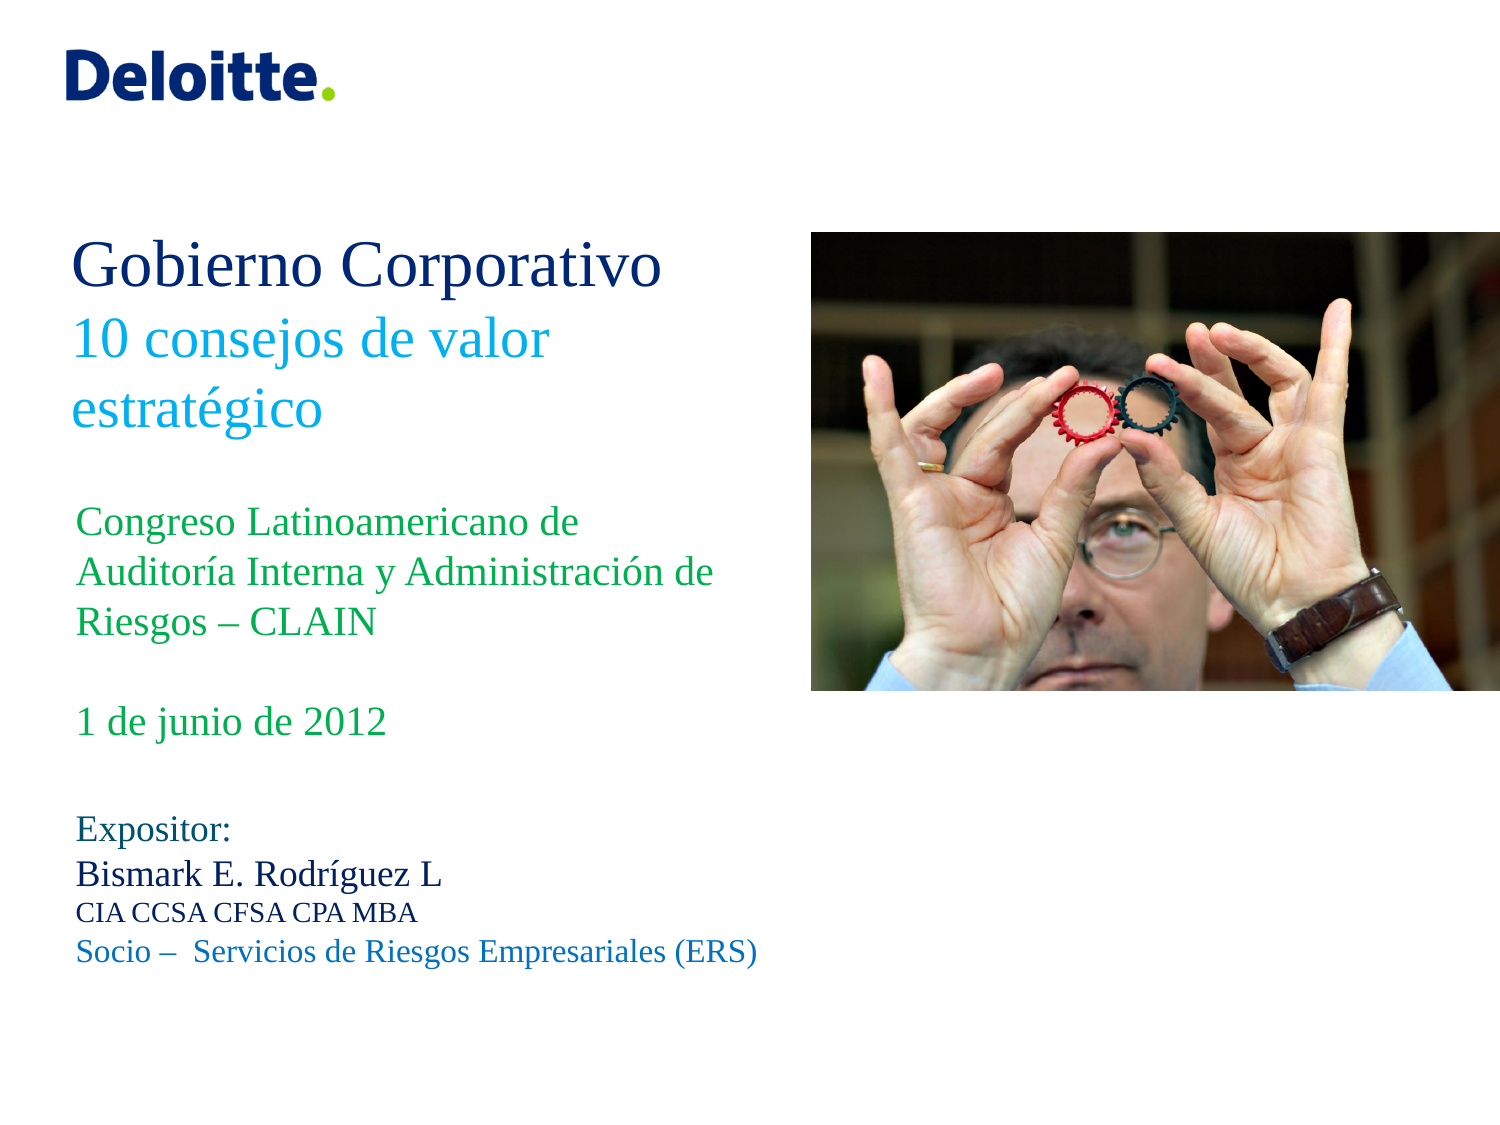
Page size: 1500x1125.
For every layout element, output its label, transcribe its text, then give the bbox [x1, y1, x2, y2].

picture [66, 49, 335, 101]
picture [811, 232, 1500, 691]
text_box Congreso Latinoamericano de Auditoría Interna y Administración de Riesgos – CLAIN 1 de junio de 2012 Expositor: Bismark E. Rodríguez L CIA CCSA CFSA CPA MBA Socio – Servicios de Riesgos Empresariales (ERS) [75, 493, 789, 969]
text_box Gobierno Corporativo 10 consejos de valor estratégico [56, 211, 709, 447]
